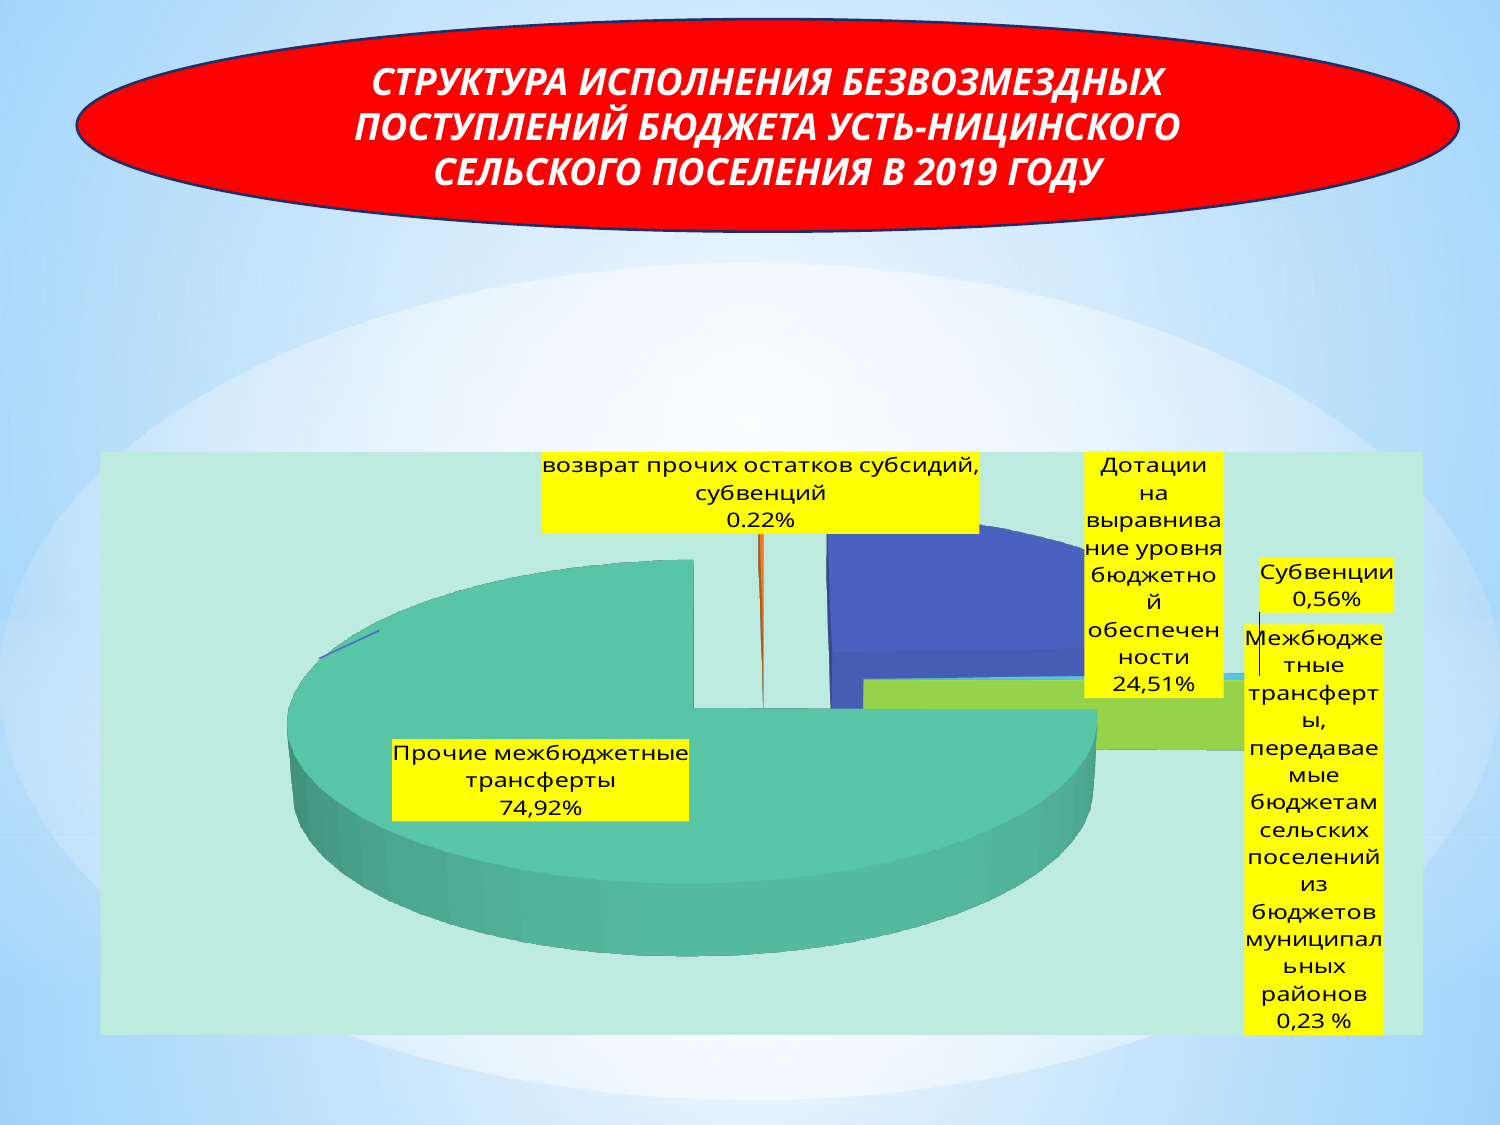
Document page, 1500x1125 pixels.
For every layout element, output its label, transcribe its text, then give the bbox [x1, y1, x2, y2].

text_box СТРУКТУРА ИСПОЛНЕНИЯ БЕЗВОЗМЕЗДНЫХ ПОСТУПЛЕНИЙ БЮДЖЕТА УСТЬ-НИЦИНСКОГО СЕЛЬСКОГО ПОСЕЛЕНИЯ В 2019 ГОДУ [75, 17, 1461, 233]
chart [100, 302, 1424, 1036]
